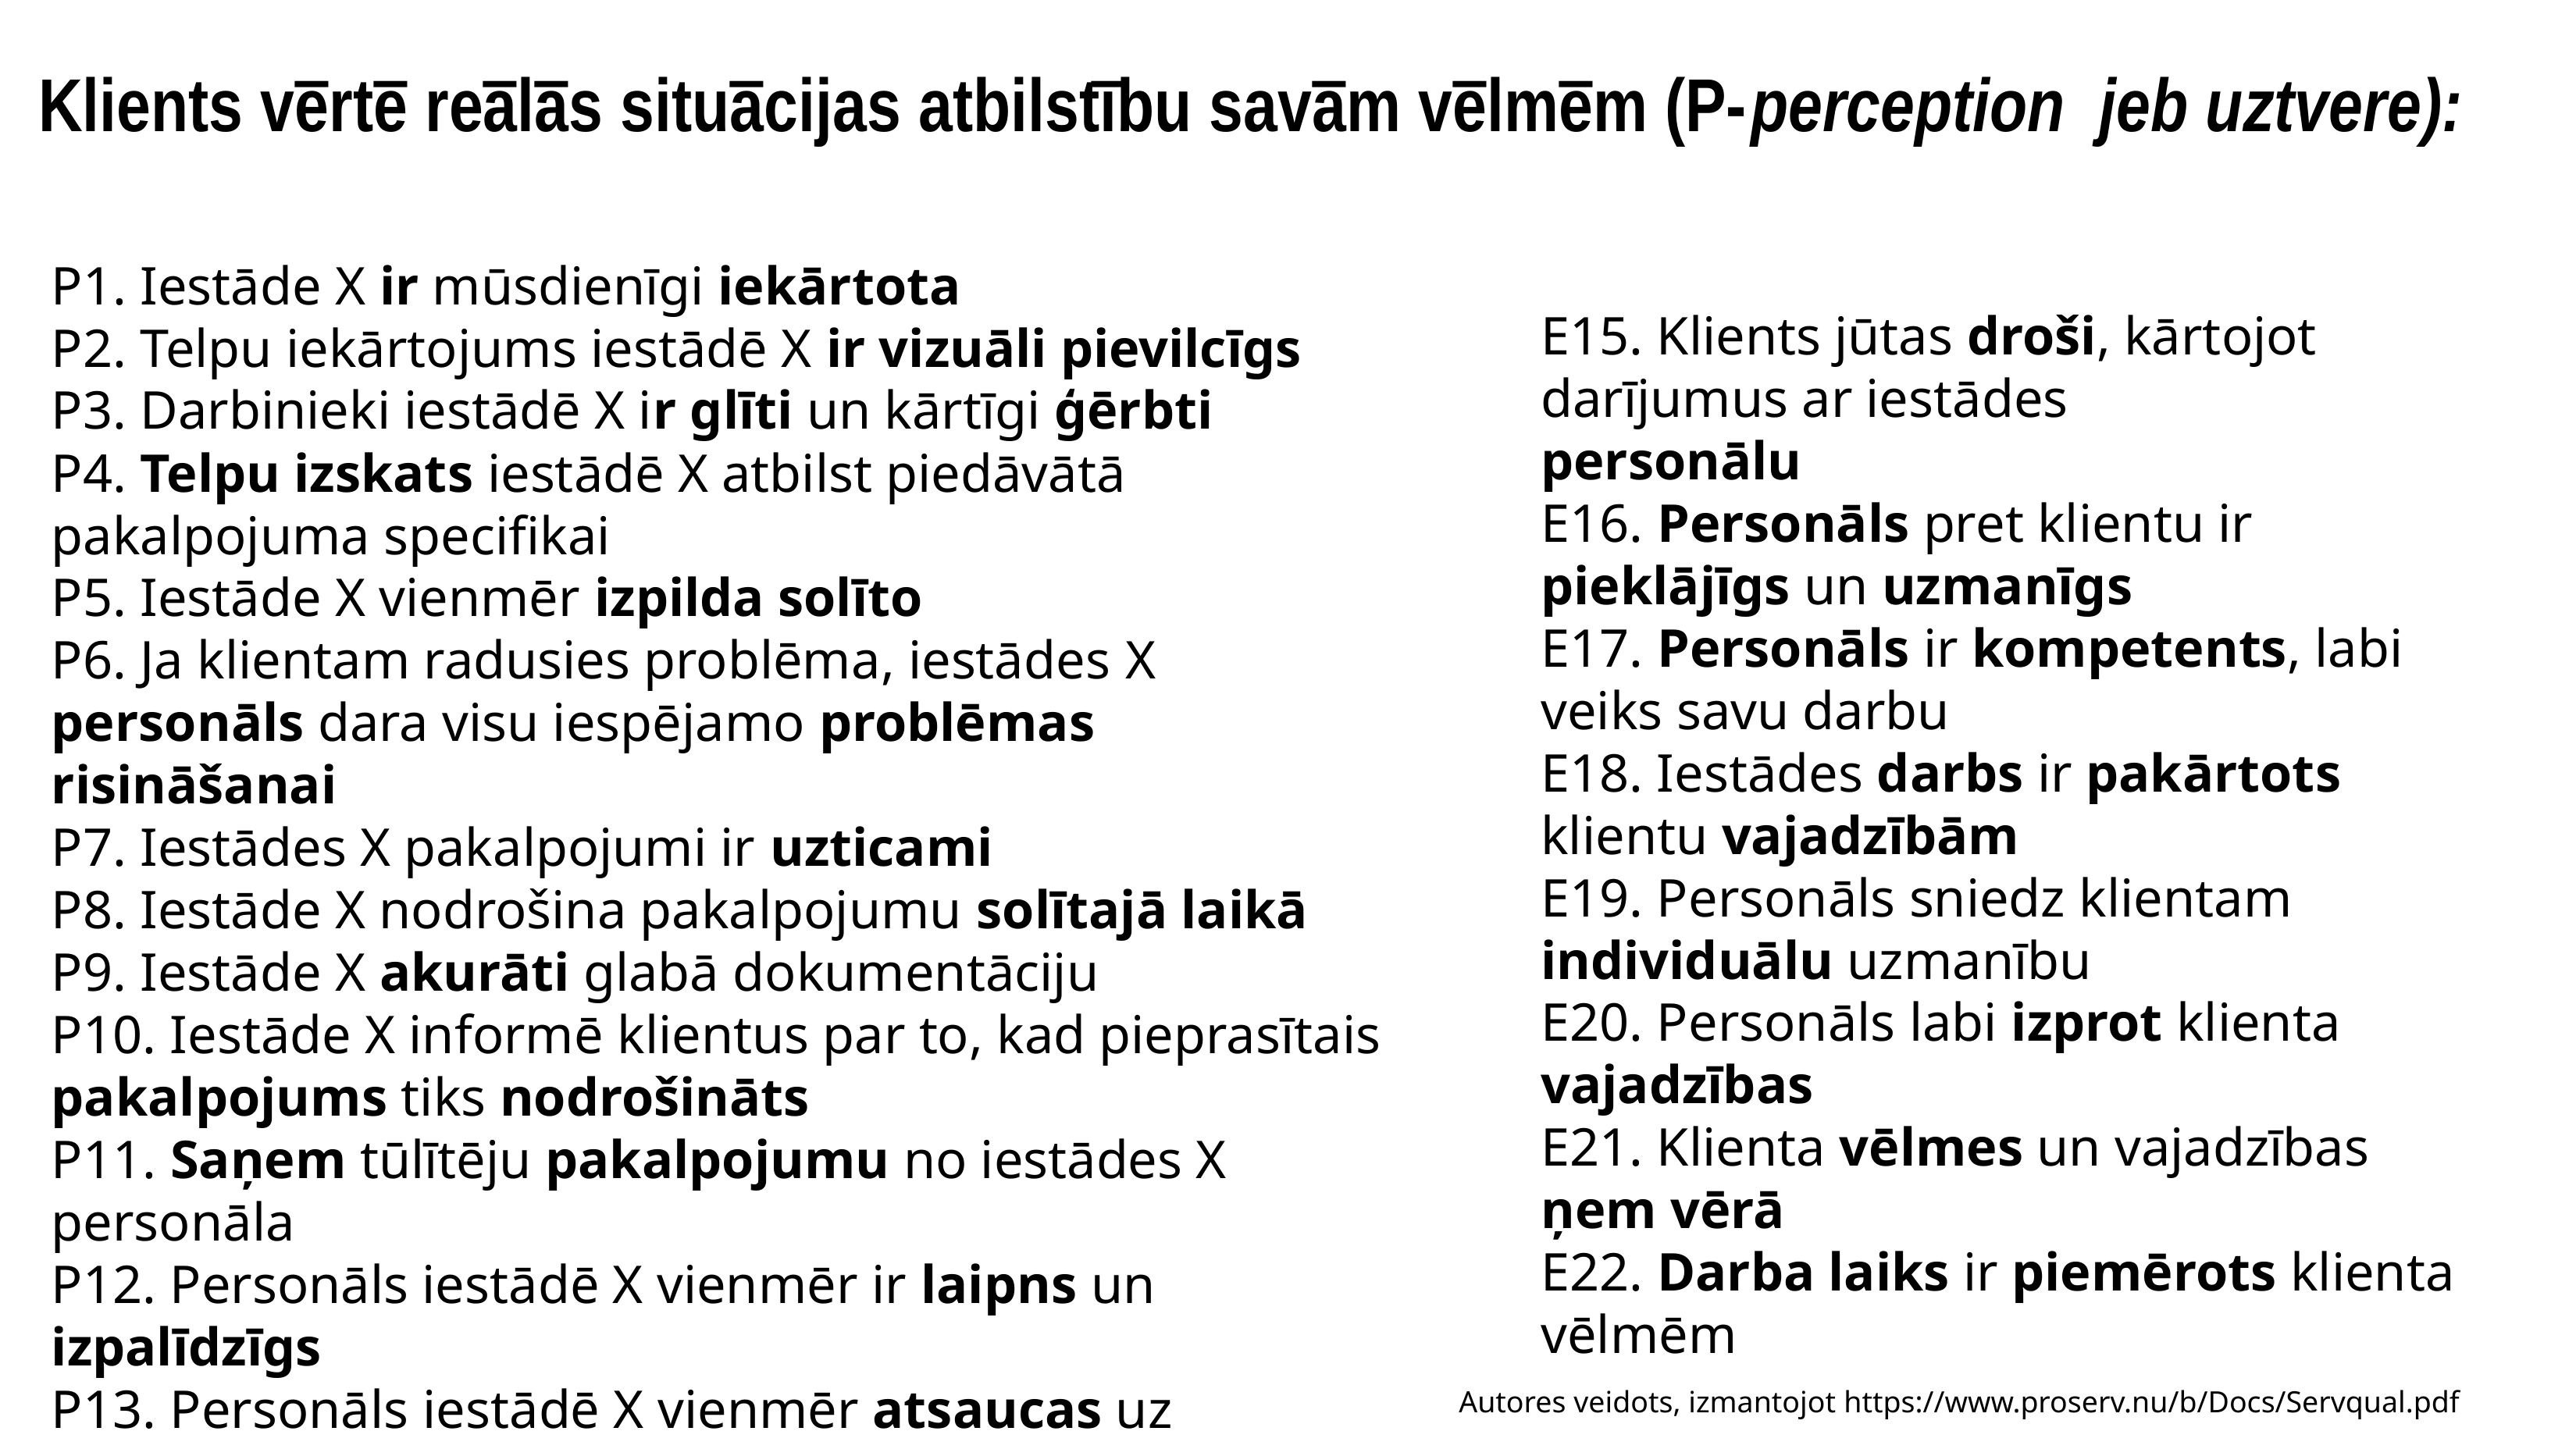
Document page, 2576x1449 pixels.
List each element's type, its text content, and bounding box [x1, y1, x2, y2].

title Klients vērtē reālās situācijas atbilstību savām vēlmēm (P-perception jeb uztvere): [38, 56, 2517, 336]
list P1. Iestāde X ir mūsdienīgi iekārtota P2. Telpu iekārtojums iestādē X ir vizuāli pievilcīgs P3. Darbinieki iestādē X ir glīti un kārtīgi ģērbti P4. Telpu izskats iestādē X atbilst piedāvātā pakalpojuma specifikai P5. Iestāde X vienmēr izpilda solīto P6. Ja klientam radusies problēma, iestādes X personāls dara visu iespējamo problēmas risināšanai P7. Iestādes X pakalpojumi ir uzticami P8. Iestāde X nodrošina pakalpojumu solītajā laikā P9. Iestāde X akurāti glabā dokumentāciju P10. Iestāde X informē klientus par to, kad pieprasītais pakalpojums tiks nodrošināts P11. Saņem tūlītēju pakalpojumu no iestādes X personāla P12. Personāls iestādē X vienmēr ir laipns un izpalīdzīgs P13. Personāls iestādē X vienmēr atsaucas uz lūgumiem P14. var uzticēties iestādes X personālam [39, 246, 1397, 1342]
text_box E15. Klients jūtas droši, kārtojot darījumus ar iestādes personālu E16. Personāls pret klientu ir pieklājīgs un uzmanīgs E17. Personāls ir kompetents, labi veiks savu darbu E18. Iestādes darbs ir pakārtots klientu vajadzībām E19. Personāls sniedz klientam individuālu uzmanību E20. Personāls labi izprot klienta vajadzības E21. Klienta vēlmes un vajadzības ņem vērā E22. Darba laiks ir piemērots klienta vēlmēm [1529, 297, 2469, 1370]
text_box Autores veidots, izmantojot https://www.proserv.nu/b/Docs/Servqual.pdf [1447, 1378, 2472, 1425]
